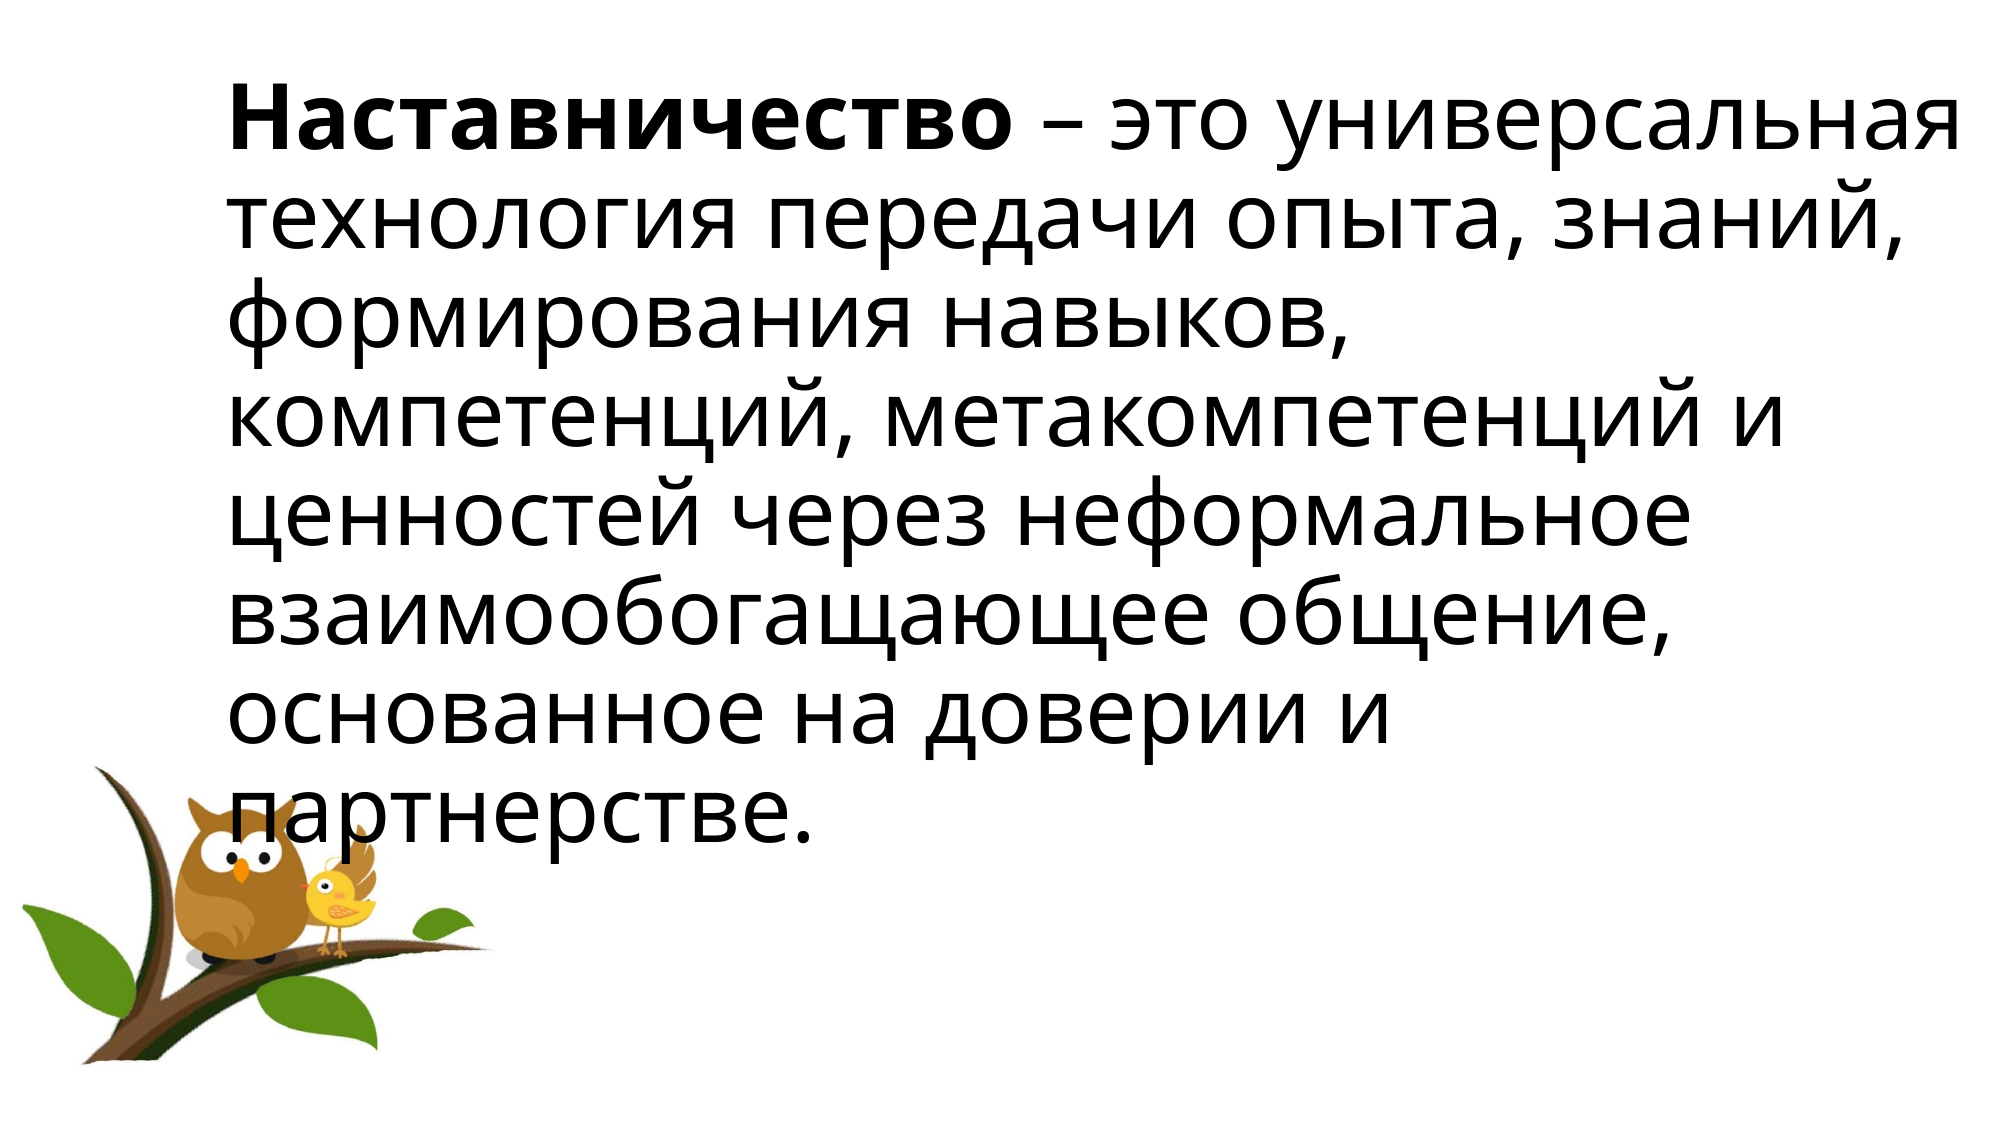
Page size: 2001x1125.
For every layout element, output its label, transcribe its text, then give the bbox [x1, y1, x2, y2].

title Наставничество – это универсальная технология передачи опыта, знаний, формирования навыков, компетенций, метакомпетенций и ценностей через неформальное взаимообогащающее общение, основанное на доверии и партнерстве. [210, 0, 2000, 1044]
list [14, 633, 602, 1099]
